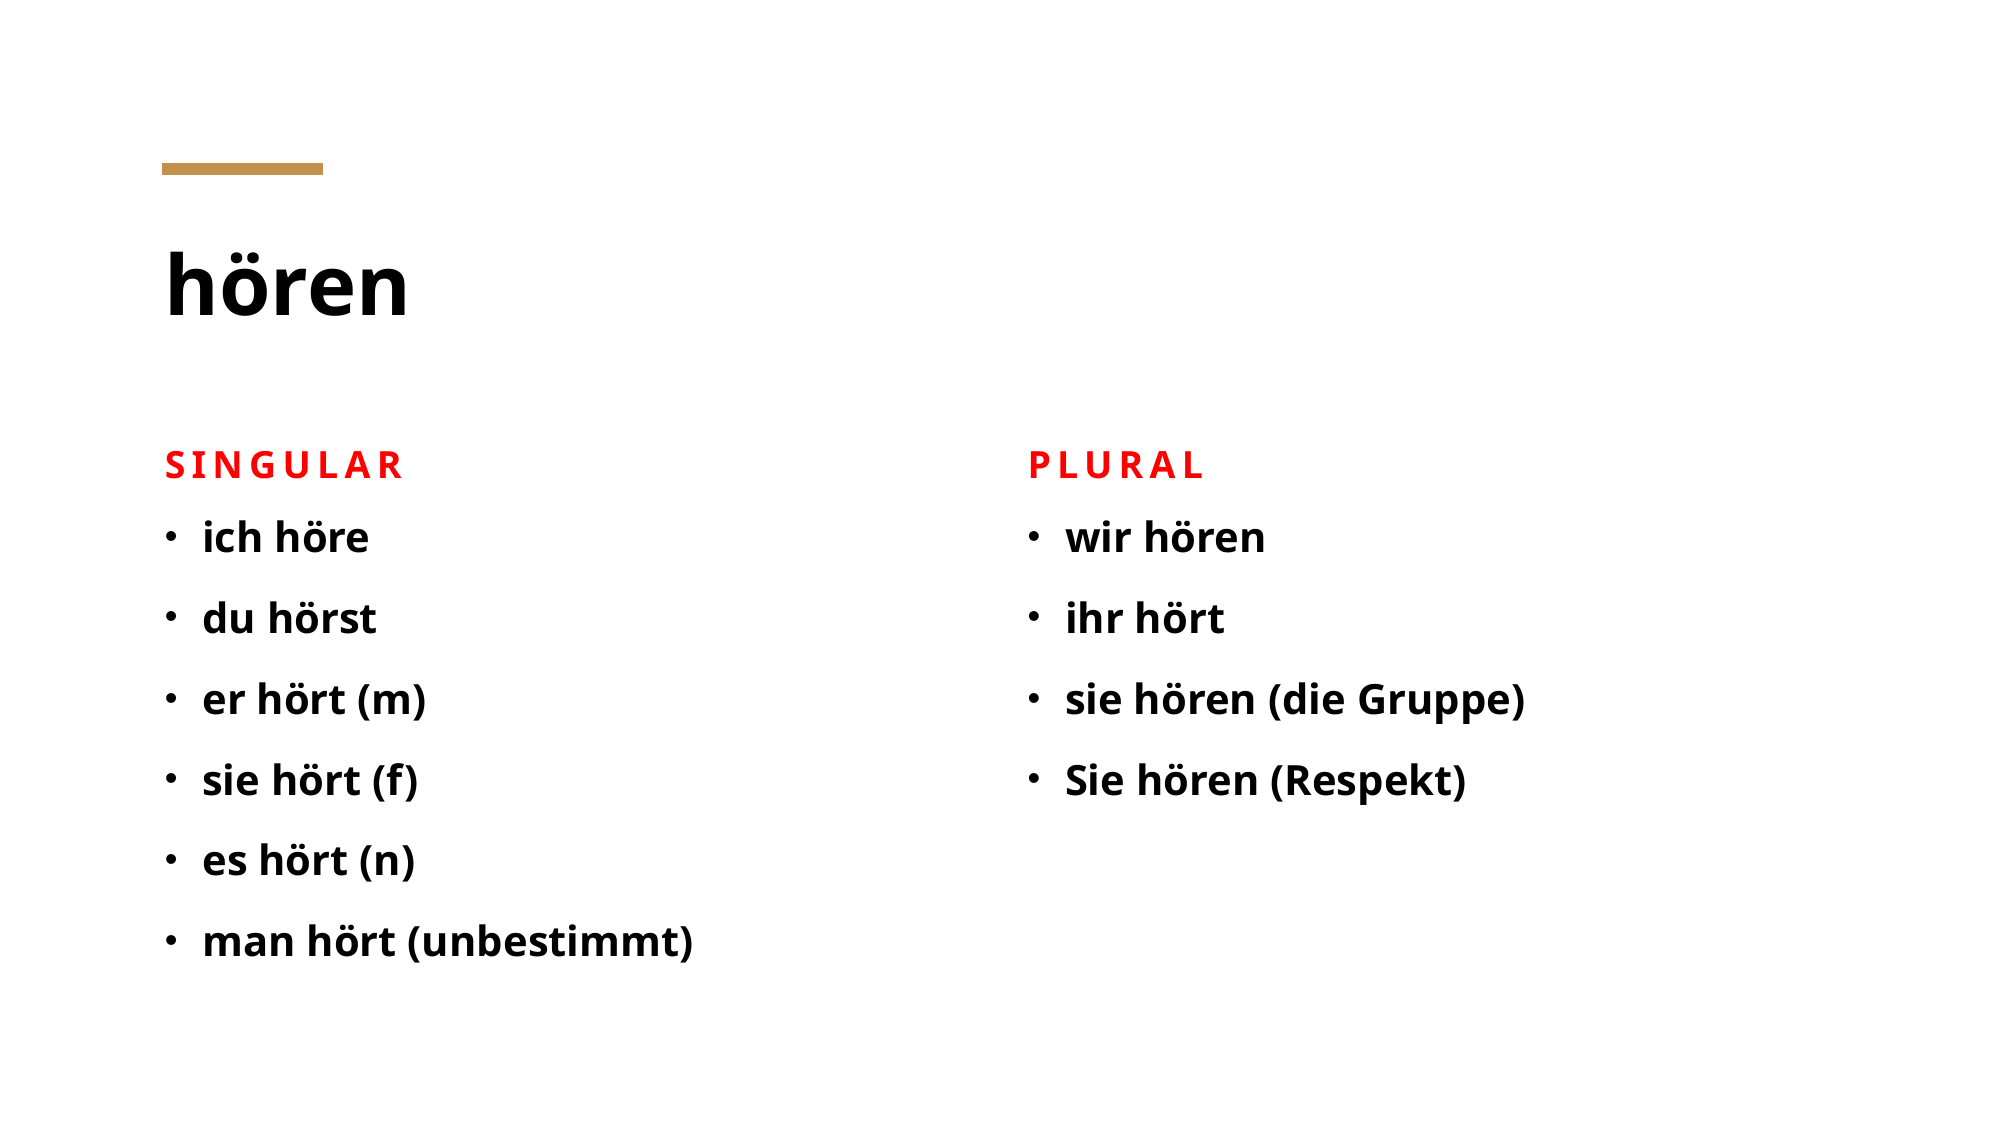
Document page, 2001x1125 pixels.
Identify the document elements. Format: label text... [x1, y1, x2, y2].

list ich höre du hörst er hört (m) sie hört (f) es hört (n) man hört (unbestimmt) [149, 493, 984, 1016]
title hören [149, 224, 1863, 380]
list wir hören ihr hört sie hören (die Gruppe) Sie hören (Respekt) [1012, 493, 1863, 1016]
list Plural [1012, 379, 1863, 493]
list Singular [149, 379, 984, 493]
